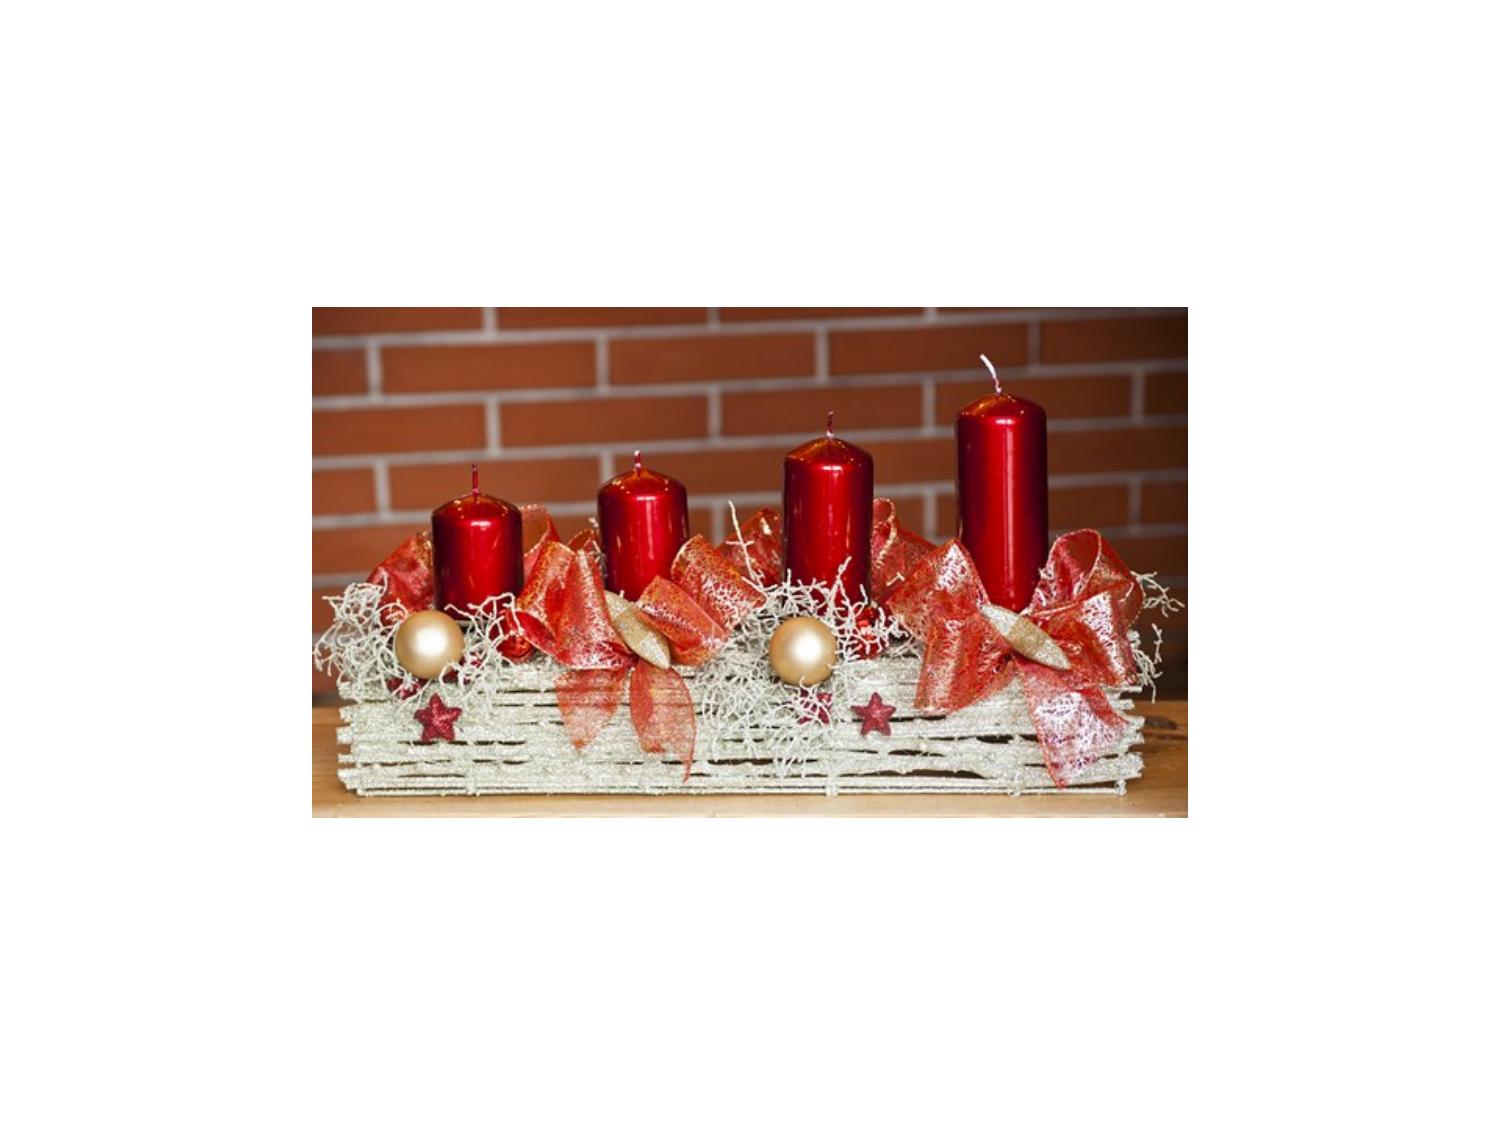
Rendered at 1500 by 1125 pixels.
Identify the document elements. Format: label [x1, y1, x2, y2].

picture [312, 307, 1188, 818]
